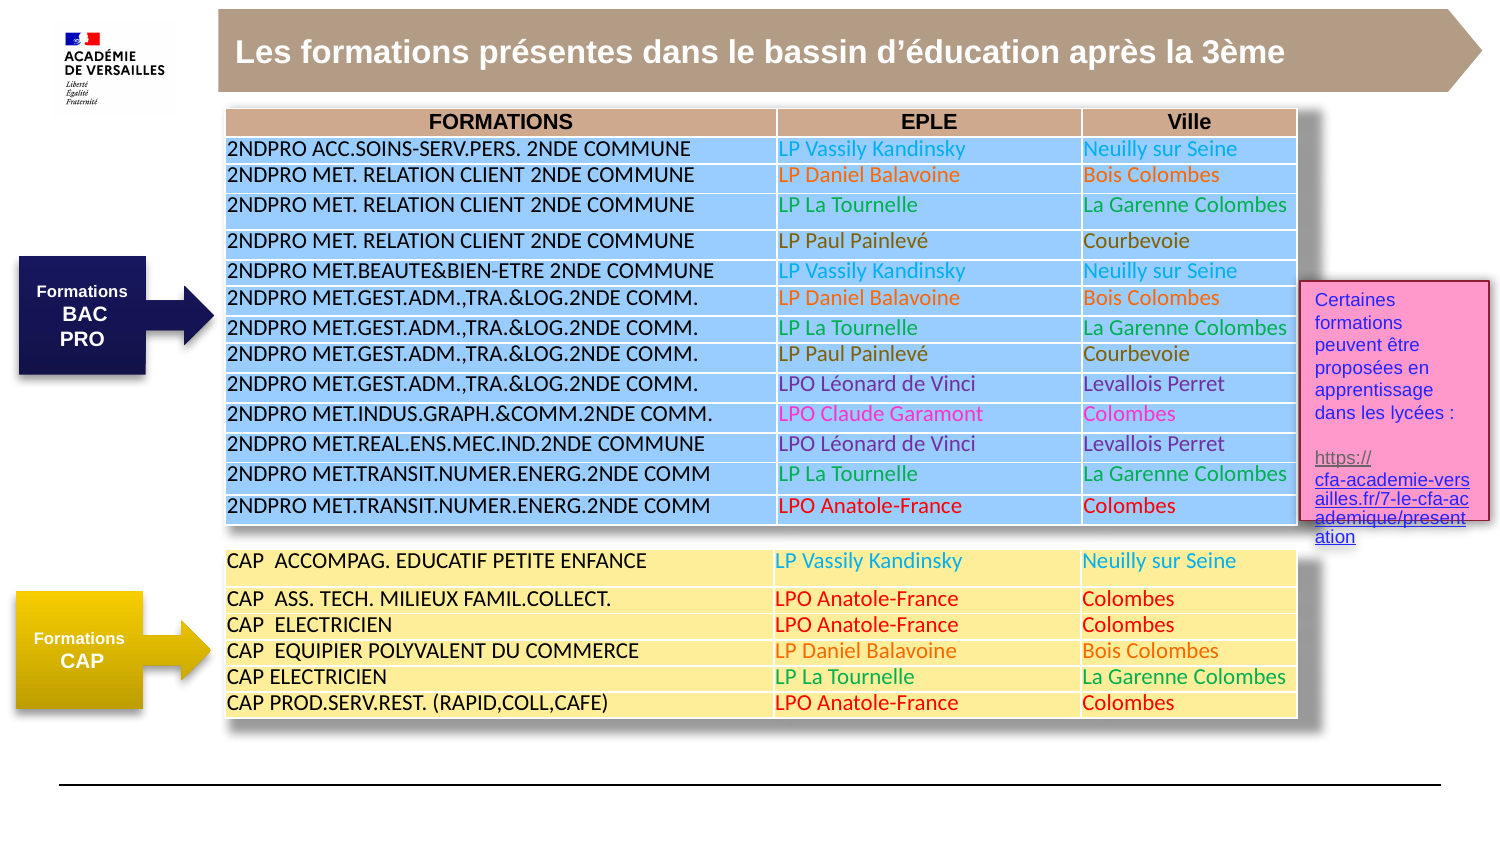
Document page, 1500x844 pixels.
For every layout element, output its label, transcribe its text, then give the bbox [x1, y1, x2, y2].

table_cell Bois Colombes [1083, 287, 1292, 315]
table_cell LPO Anatole-France [775, 588, 1080, 613]
table_cell LP La Tournelle [778, 317, 1081, 342]
table_cell CAP PROD.SERV.REST. (RAPID,COLL,CAFE) [226, 693, 773, 717]
table_cell Colombes [1083, 496, 1293, 524]
table_cell Levallois Perret [1083, 434, 1292, 462]
table_cell 2NDPRO MET.REAL.ENS.MEC.IND.2NDE COMMUNE [226, 434, 776, 462]
table_cell LP La Tournelle [775, 667, 1080, 691]
table_cell CAP EQUIPIER POLYVALENT DU COMMERCE [226, 641, 773, 665]
table_cell La Garenne Colombes [1083, 317, 1292, 342]
table_cell Courbevoie [1083, 231, 1296, 259]
table_cell Levallois Perret [1083, 374, 1292, 402]
table_cell Colombes [1083, 404, 1292, 432]
table_cell 2NDPRO MET.INDUS.GRAPH.&COMM.2NDE COMM. [226, 404, 776, 432]
table_cell Colombes [1082, 614, 1296, 639]
table_cell Bois Colombes [1083, 165, 1296, 193]
table_cell LPO Anatole-France [775, 614, 1080, 639]
picture [53, 20, 177, 117]
table_cell Colombes [1082, 693, 1296, 717]
table_cell La Garenne Colombes [1083, 463, 1292, 494]
table_cell LPO Léonard de Vinci [778, 434, 1081, 462]
table_cell Colombes [1082, 588, 1296, 613]
text_box Formations BAC PRO [18, 256, 214, 375]
table_cell LPO Léonard de Vinci [778, 374, 1081, 402]
table_cell LP La Tournelle [778, 463, 1081, 494]
table_cell 2NDPRO MET. RELATION CLIENT 2NDE COMMUNE [226, 194, 776, 229]
table_cell 2NDPRO MET.GEST.ADM.,TRA.&LOG.2NDE COMM. [226, 287, 776, 315]
table_cell CAP ELECTRICIEN [226, 614, 773, 639]
table_cell LP Paul Painlevé [778, 344, 1081, 372]
table_cell 2NDPRO MET. RELATION CLIENT 2NDE COMMUNE [226, 231, 776, 259]
table_cell Neuilly sur Seine [1083, 138, 1296, 163]
table_header CAP ACCOMPAG. EDUCATIF PETITE ENFANCE [226, 550, 773, 586]
text_box Certaines formations peuvent être proposées en apprentissage dans les lycées : https://cfa-academie-versailles.fr/7-le-cfa-academique/presentation [1299, 280, 1490, 521]
table_cell 2NDPRO MET. RELATION CLIENT 2NDE COMMUNE [226, 165, 776, 193]
table_cell 2NDPRO MET.GEST.ADM.,TRA.&LOG.2NDE COMM. [226, 344, 776, 372]
table_cell LP Daniel Balavoine [775, 641, 1080, 665]
table_cell LP Paul Painlevé [778, 231, 1081, 259]
table_header Neuilly sur Seine [1082, 550, 1296, 586]
table_cell LP La Tournelle [778, 194, 1081, 229]
table_cell 2NDPRO MET.GEST.ADM.,TRA.&LOG.2NDE COMM. [226, 374, 776, 402]
table_cell LPO Anatole-France [778, 496, 1081, 524]
table_cell Bois Colombes [1082, 641, 1296, 665]
table_cell LP Daniel Balavoine [778, 165, 1081, 193]
table_cell Neuilly sur Seine [1083, 261, 1296, 285]
table_cell La Garenne Colombes [1082, 667, 1296, 691]
table_cell LP Vassily Kandinsky [778, 138, 1081, 163]
text_box Formations CAP [16, 591, 212, 710]
table_header FORMATIONS [226, 109, 776, 136]
table_cell 2NDPRO MET.TRANSIT.NUMER.ENERG.2NDE COMM [226, 496, 776, 524]
table_cell 2NDPRO MET.TRANSIT.NUMER.ENERG.2NDE COMM [226, 463, 776, 494]
table_cell La Garenne Colombes [1083, 194, 1296, 229]
text_box Les formations présentes dans le bassin d’éducation après la 3ème [216, 7, 1484, 94]
table_cell LP Daniel Balavoine [778, 287, 1081, 315]
table_cell Courbevoie [1083, 344, 1292, 372]
table_header Ville [1083, 109, 1296, 136]
table_cell CAP ELECTRICIEN [226, 667, 773, 691]
table_cell LP Vassily Kandinsky [778, 261, 1081, 285]
table_header EPLE [778, 109, 1081, 136]
table_cell 2NDPRO MET.BEAUTE&BIEN-ETRE 2NDE COMMUNE [226, 261, 776, 285]
table_header LP Vassily Kandinsky [775, 550, 1080, 586]
table_cell 2NDPRO ACC.SOINS-SERV.PERS. 2NDE COMMUNE [226, 138, 776, 163]
table_cell LPO Claude Garamont [778, 404, 1081, 432]
table_cell LPO Anatole-France [775, 693, 1080, 717]
table_cell CAP ASS. TECH. MILIEUX FAMIL.COLLECT. [226, 588, 773, 613]
table_cell 2NDPRO MET.GEST.ADM.,TRA.&LOG.2NDE COMM. [226, 317, 776, 342]
